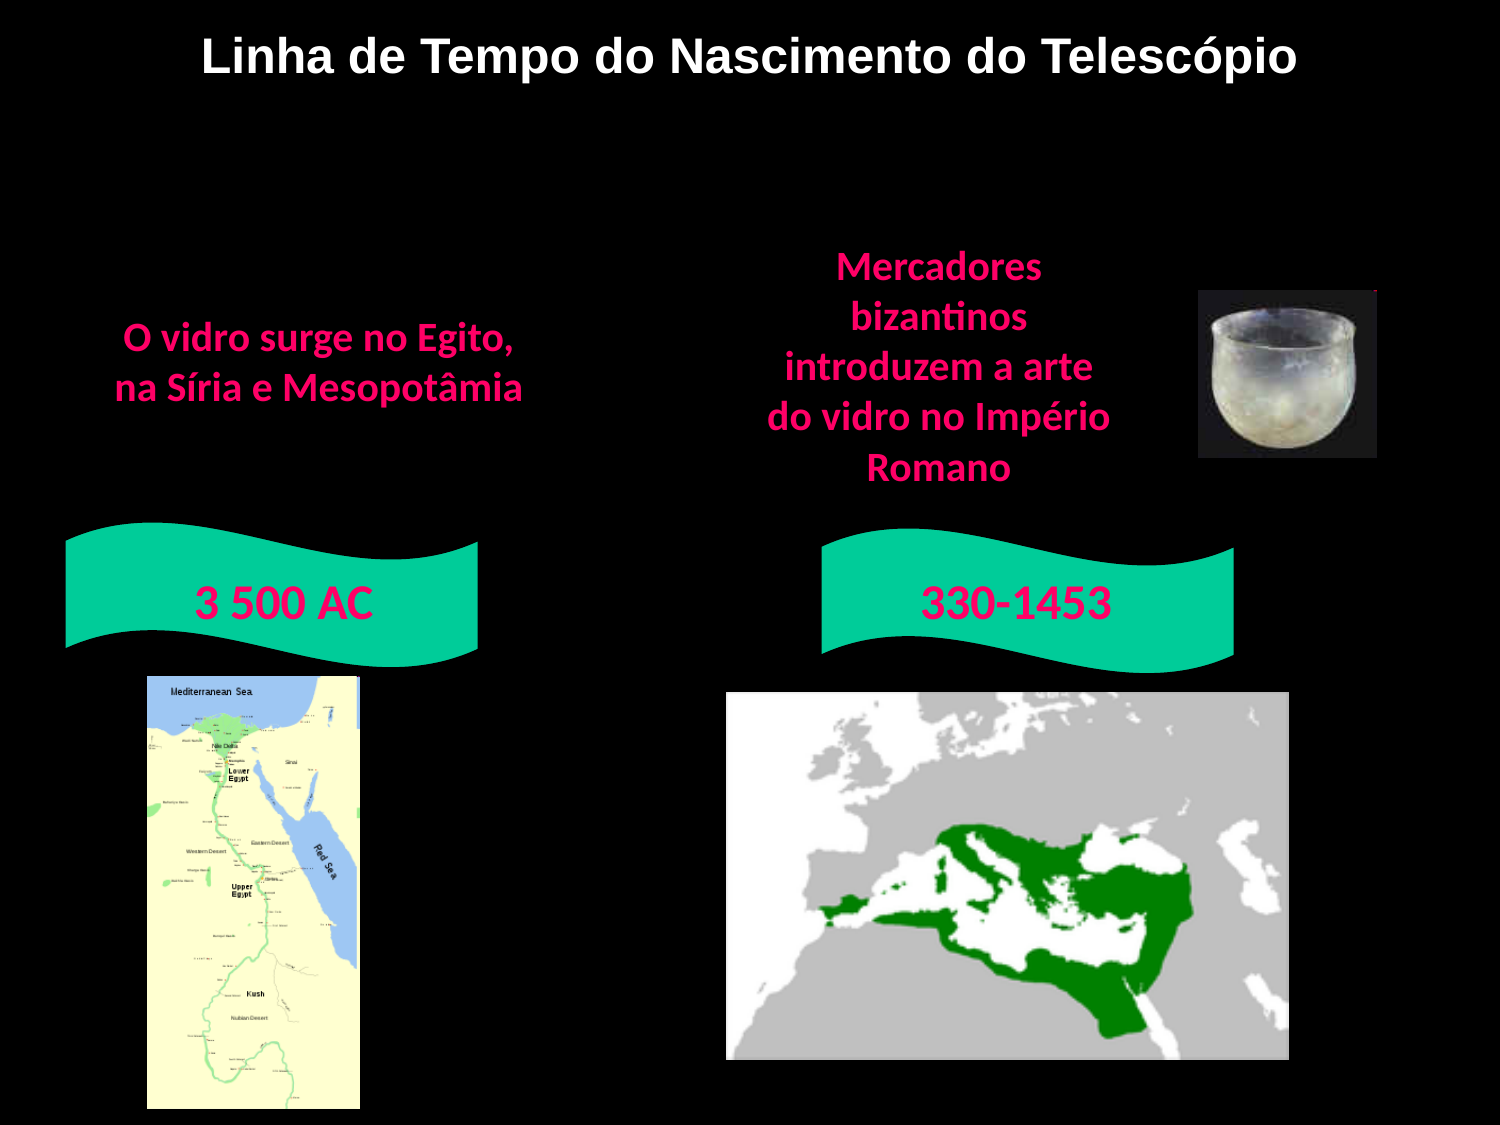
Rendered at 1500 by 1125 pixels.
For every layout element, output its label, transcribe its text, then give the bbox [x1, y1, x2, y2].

text_box 3 500 AC [147, 562, 431, 638]
text_box Mercadores bizantinos introduzem a arte do vidro no Império Romano [750, 231, 1129, 497]
picture [726, 692, 1290, 1060]
text_box [820, 527, 1108, 656]
text_box [932, 546, 1235, 674]
text_box Linha de Tempo do Nascimento do Telescópio [171, 0, 1329, 107]
text_box 330-1453 [879, 562, 1164, 638]
text_box O vidro surge no Egito, na Síria e Mesopotâmia [88, 302, 550, 418]
picture [1198, 290, 1378, 459]
picture [147, 675, 360, 1109]
text_box [64, 521, 479, 668]
